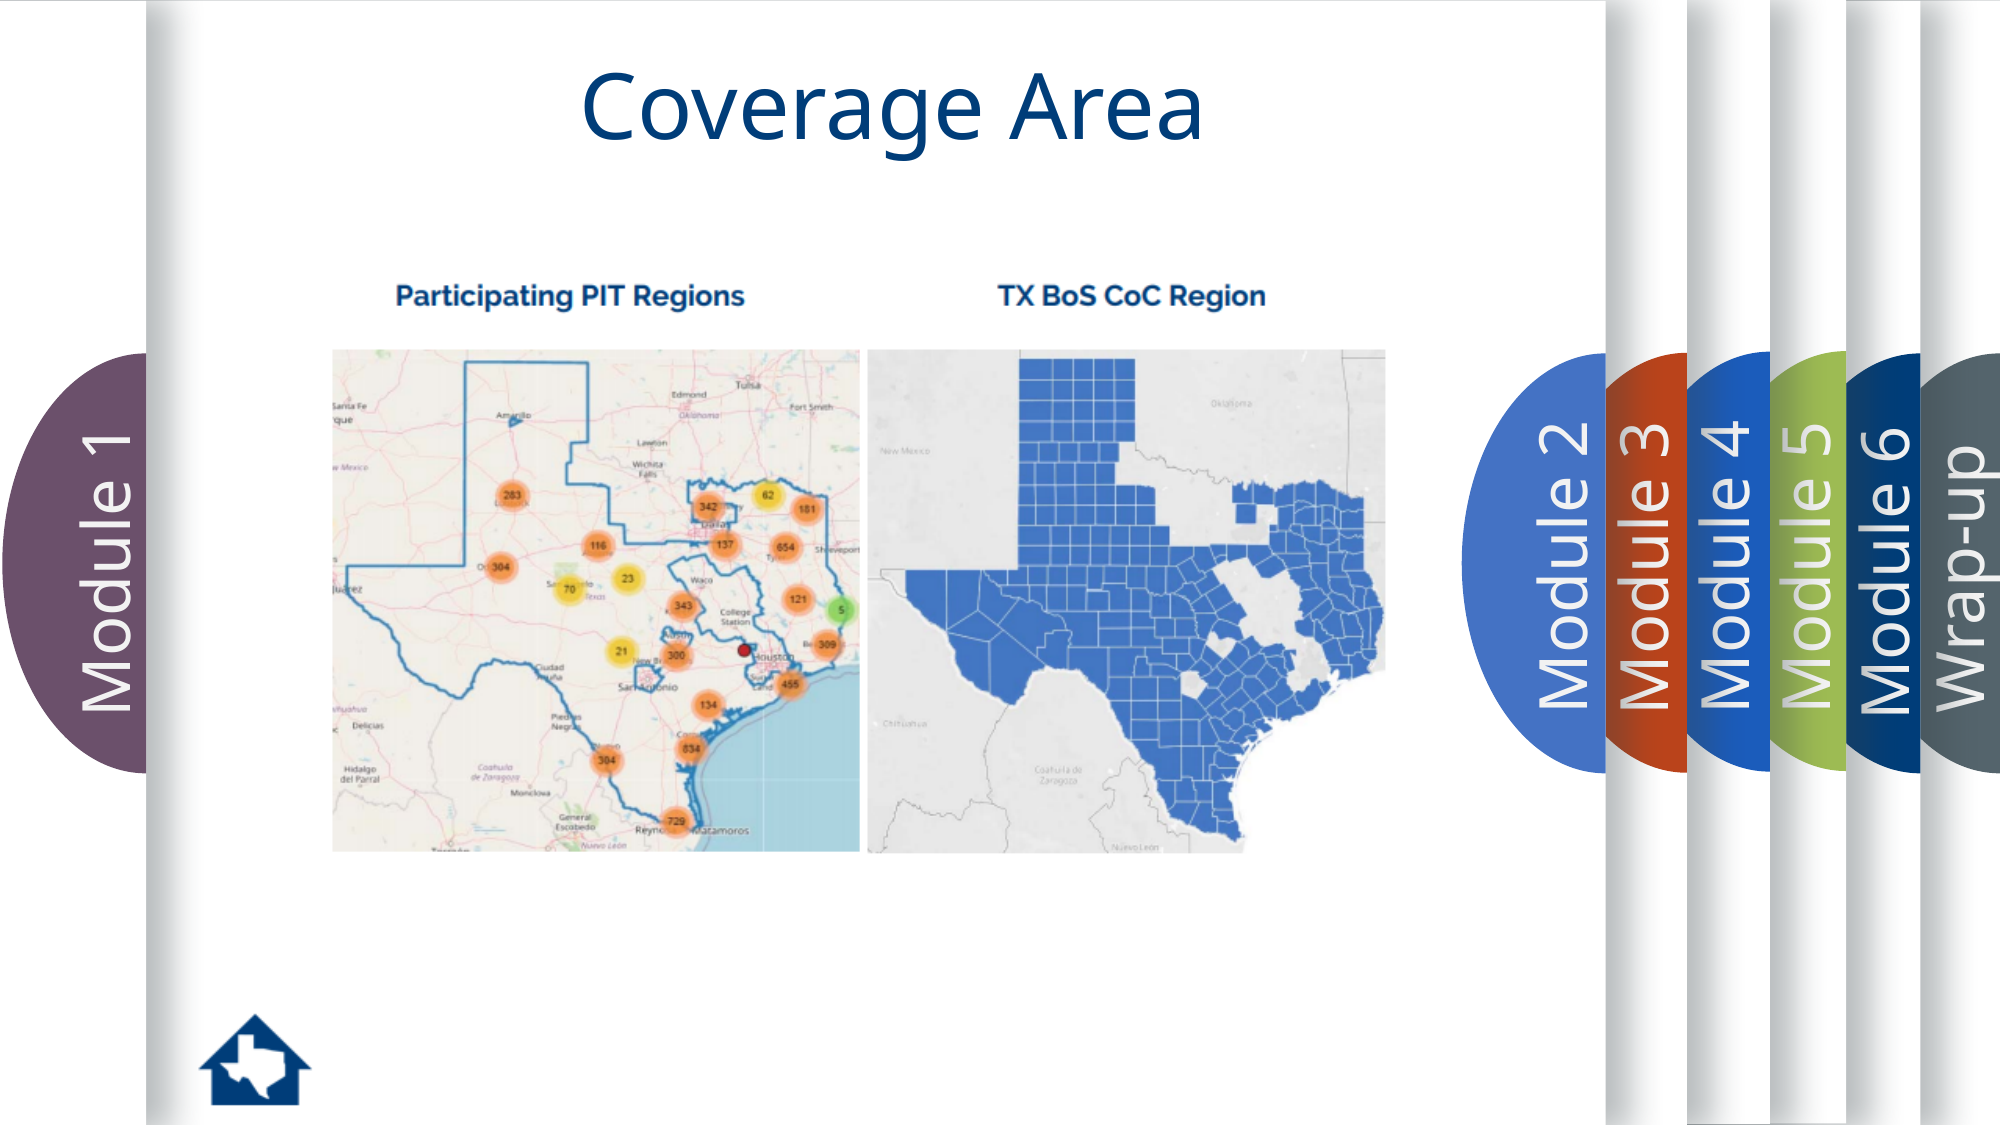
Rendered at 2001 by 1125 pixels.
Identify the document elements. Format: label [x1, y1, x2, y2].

text_box [0, 0, 2000, 1125]
list [314, 270, 1406, 877]
